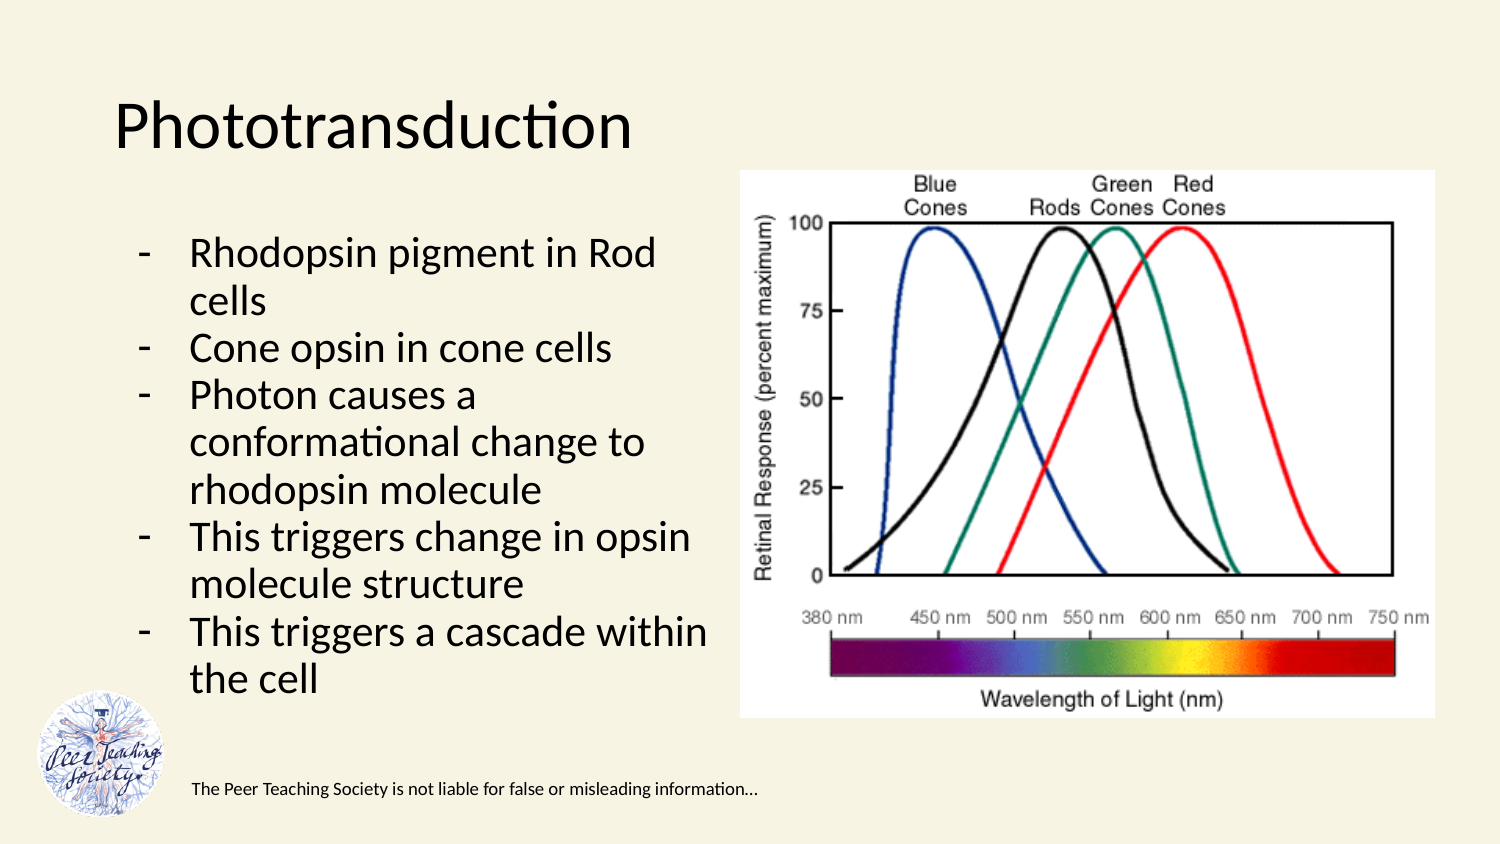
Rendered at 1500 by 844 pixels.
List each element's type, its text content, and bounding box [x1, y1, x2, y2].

title Phototransduction [103, 44, 1397, 208]
text_box The Peer Teaching Society is not liable for false or misleading information… [180, 771, 804, 806]
picture [37, 690, 164, 818]
list Rhodopsin pigment in Rod cells Cone opsin in cone cells Photon causes a conformational change to rhodopsin molecule This triggers change in opsin molecule structure This triggers a cascade within the cell [103, 224, 741, 760]
picture [740, 169, 1435, 718]
